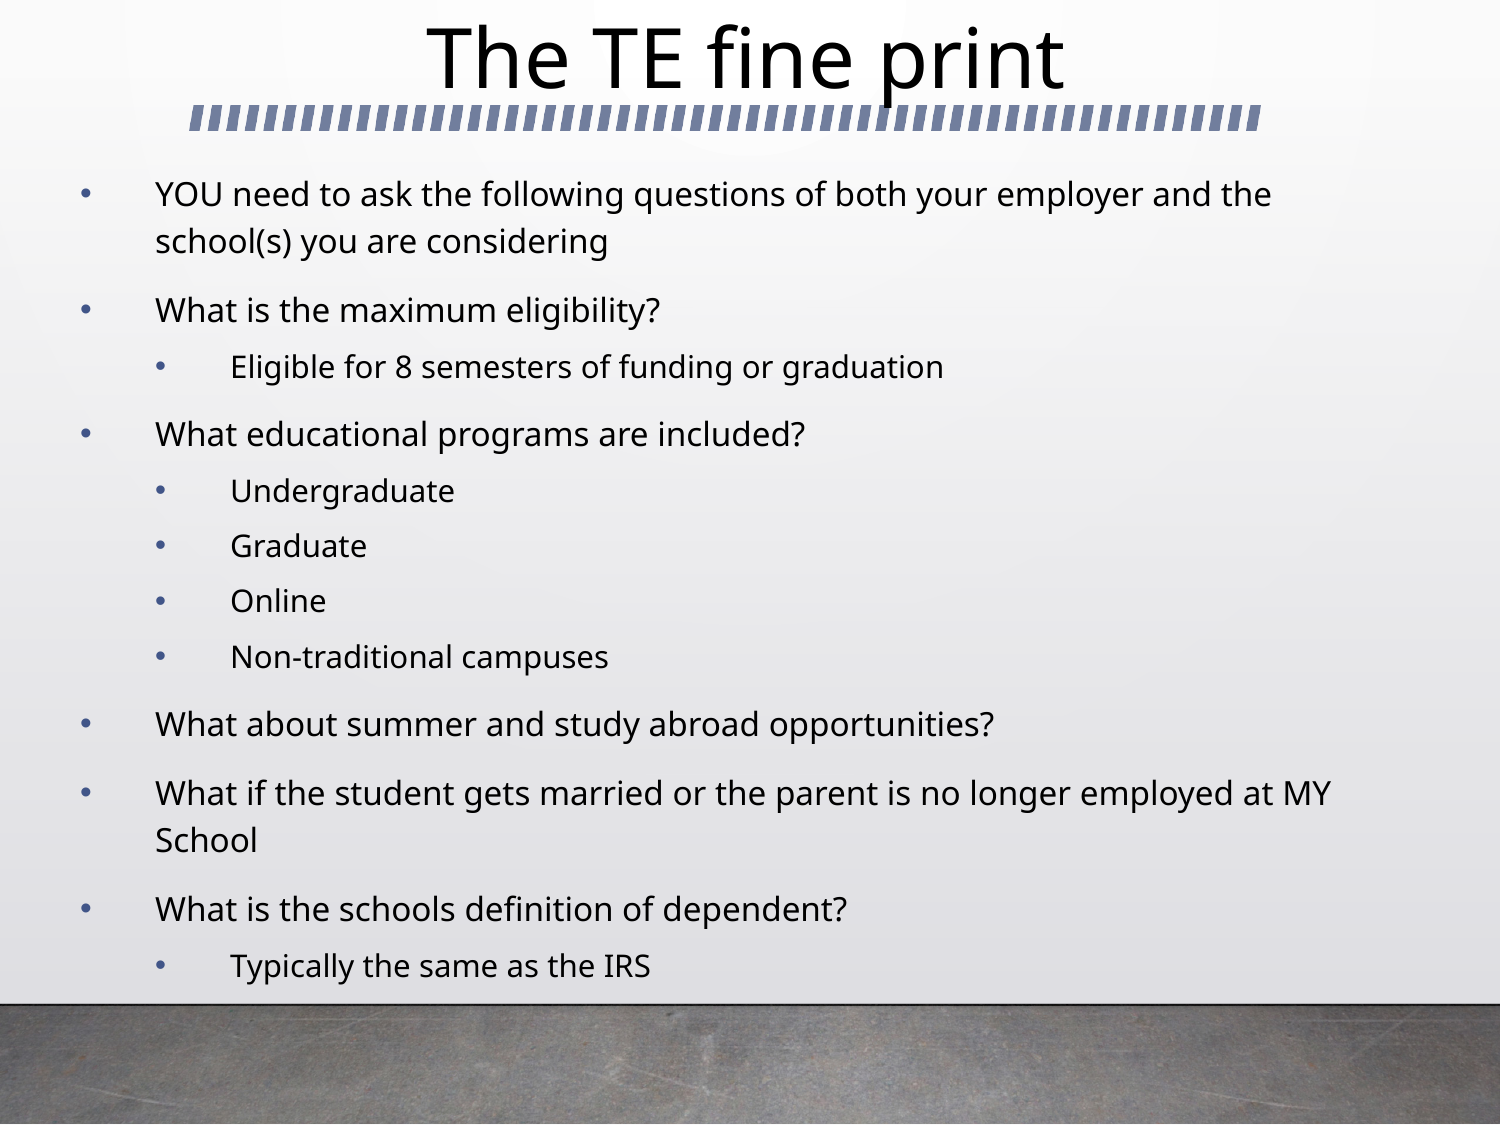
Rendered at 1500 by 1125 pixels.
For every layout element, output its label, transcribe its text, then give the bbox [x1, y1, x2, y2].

picture [0, 1004, 1500, 1124]
title The TE fine print [37, 0, 1456, 108]
subtitle YOU need to ask the following questions of both your employer and the school(s) you are considering What is the maximum eligibility? Eligible for 8 semesters of funding or graduation What educational programs are included? Undergraduate Graduate Online Non-traditional campuses What about summer and study abroad opportunities? What if the student gets married or the parent is no longer employed at MY School What is the schools definition of dependent? Typically the same as the IRS [65, 149, 1428, 1000]
